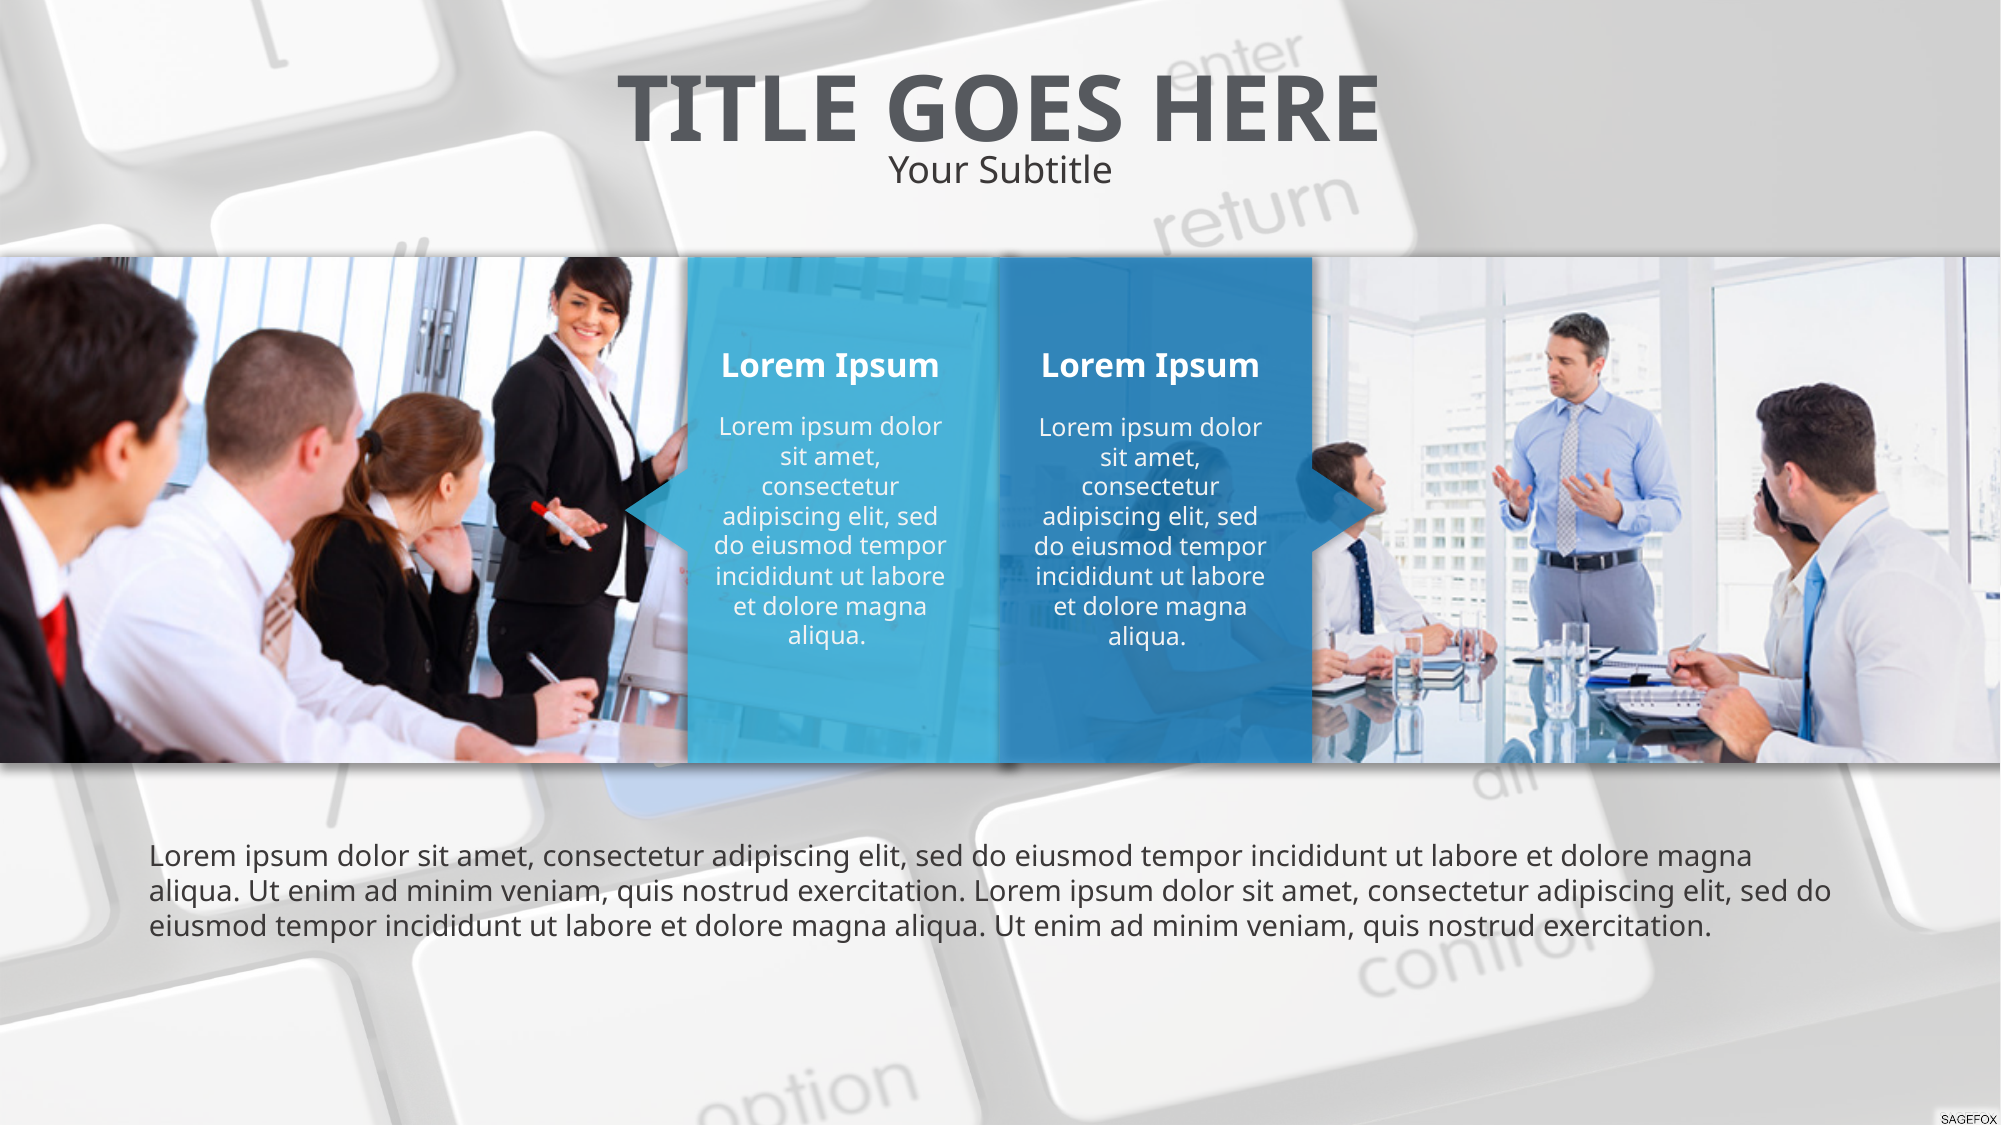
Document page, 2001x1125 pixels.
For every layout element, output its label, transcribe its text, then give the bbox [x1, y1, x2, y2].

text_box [708, 342, 953, 593]
text_box [622, 256, 993, 765]
text_box [1324, 256, 2000, 764]
picture [1938, 1114, 1999, 1125]
text_box [0, 256, 675, 764]
text_box [998, 256, 1377, 765]
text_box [1029, 343, 1273, 593]
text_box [548, 42, 1452, 199]
text_box Lorem ipsum dolor sit amet, consectetur adipiscing elit, sed do eiusmod tempor incididunt ut labore et dolore magna aliqua. Ut enim ad minim veniam, quis nostrud exercitation. Lorem ipsum dolor sit amet, consectetur adipiscing elit, sed do eiusmod tempor incididunt ut labore et dolore magna aliqua. Ut enim ad minim veniam, quis nostrud exercitation. [134, 830, 1866, 950]
